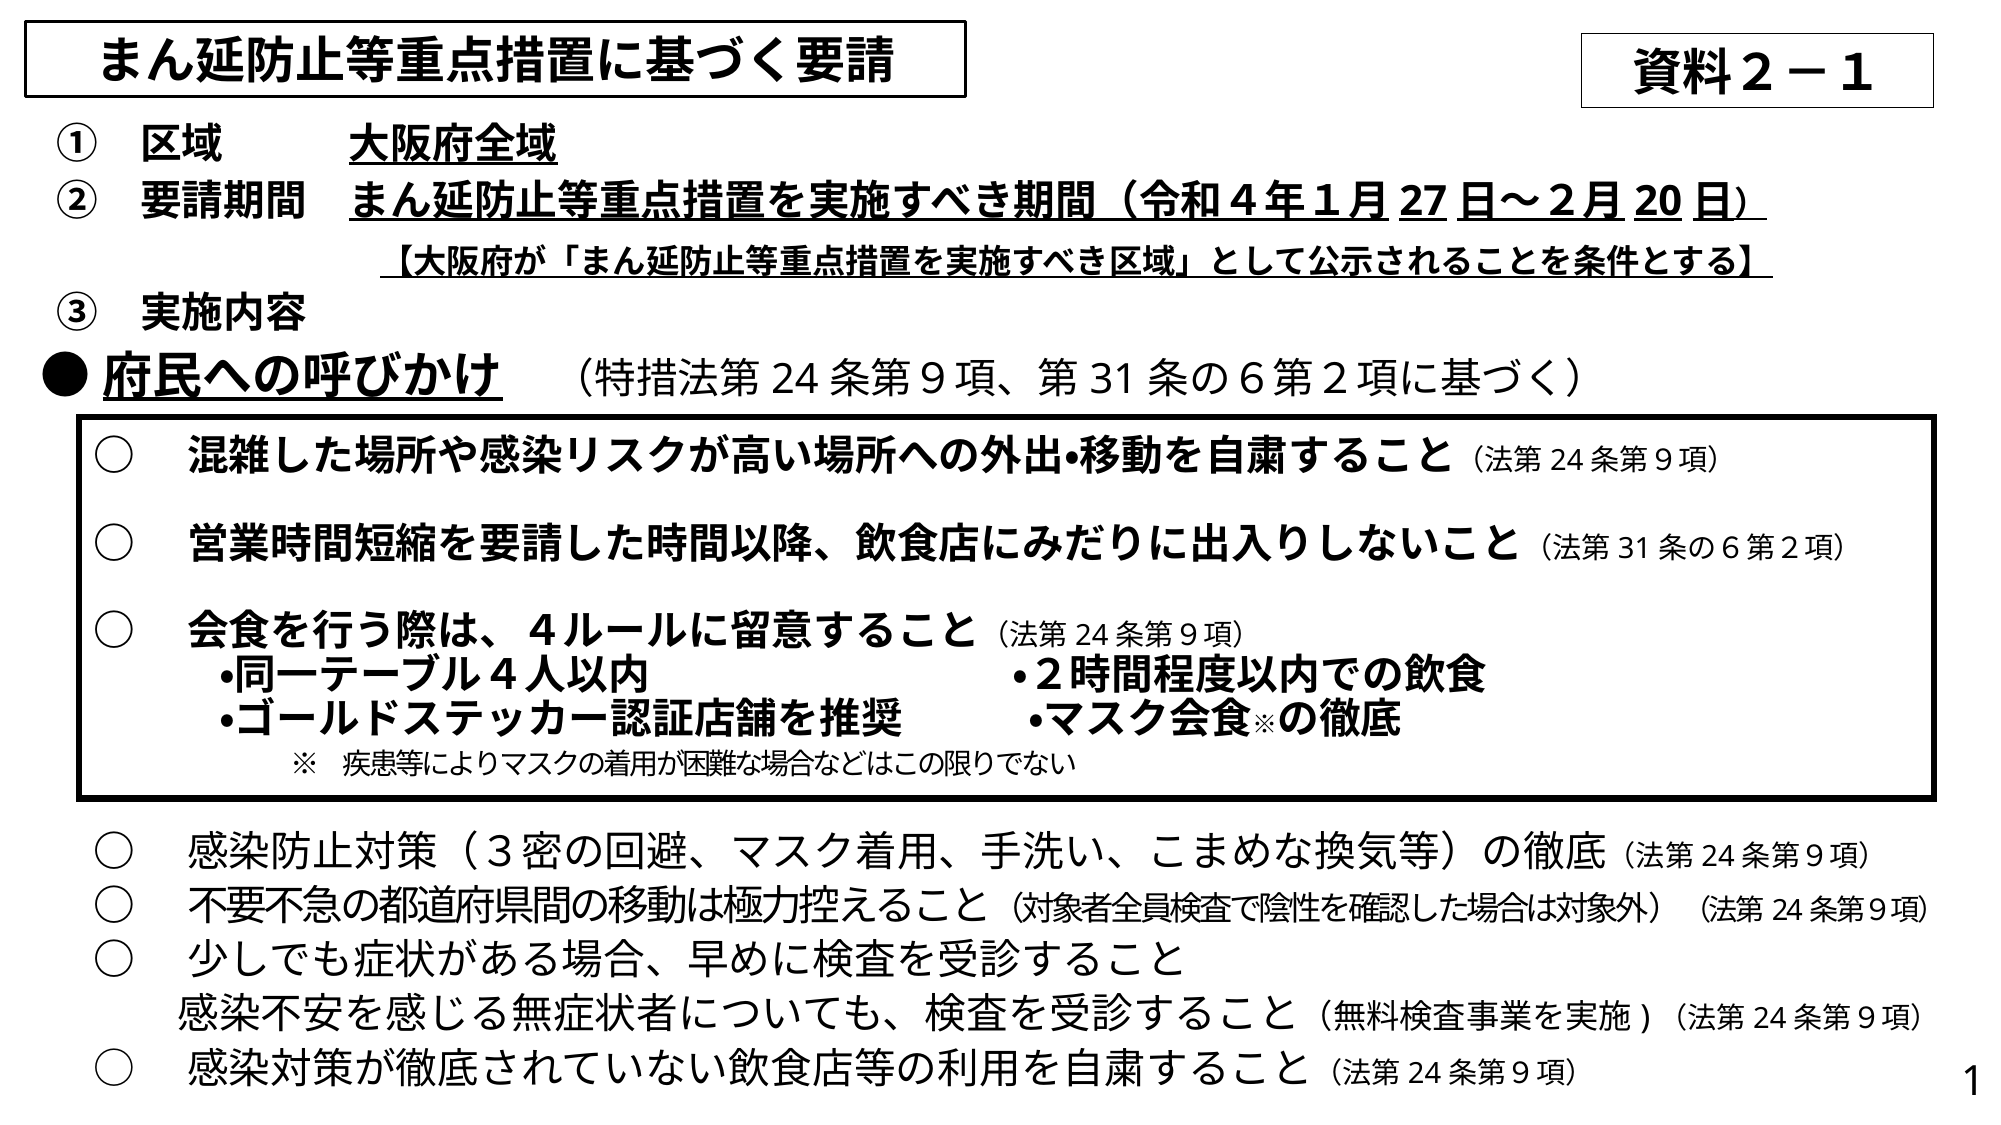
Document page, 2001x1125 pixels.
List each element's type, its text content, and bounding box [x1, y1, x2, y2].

text_box ●府民への呼びかけ （特措法第24条第９項、第31条の６第２項に基づく） [25, 347, 1842, 411]
text_box まん延防止等重点措置に基づく要請 [25, 21, 966, 97]
text_box 資料２－１ [1581, 33, 1934, 108]
text_box ① 区域 大阪府全域 ② 要請期間 まん延防止等重点措置を実施すべき期間（令和４年１月27日～２月20日） 【大阪府が「まん延防止等重点措置を実施すべき区域」として公示されることを条件とする】 ③ 実施内容 [0, 103, 2000, 344]
text_box [78, 416, 1935, 427]
text_box ○ 混雑した場所や感染リスクが高い場所への外出・移動を自粛すること（法第24条第９項） ○ 営業時間短縮を要請した時間以降、飲食店にみだりに出入りしないこと（法第31条の６第２項） ○ 会食を行う際は、４ルールに留意すること（法第24条第９項） ・同一テーブル４人以内 ・２時間程度以内での飲食 ・ゴールドステッカー認証店舗を推奨 ・マスク会食※の徹底 ※ 疾患等によりマスクの着用が困難な場合などはこの限りでない ○ 感染防止対策（３密の回避、マスク着用、手洗い、こまめな換気等）の徹底（法第24条第９項） ○ 不要不急の都道府県間の移動は極力控えること（対象者全員検査で陰性を確認した場合は対象外）（法第24条第９項） ○ 少しでも症状がある場合、早めに検査を受診すること 感染不安を感じる無症状者についても、検査を受診すること（無料検査事業を実施)（法第24条第９項） ○ 感染対策が徹底されていない飲食店等の利用を自粛すること（法第24条第９項） [78, 427, 2000, 1125]
